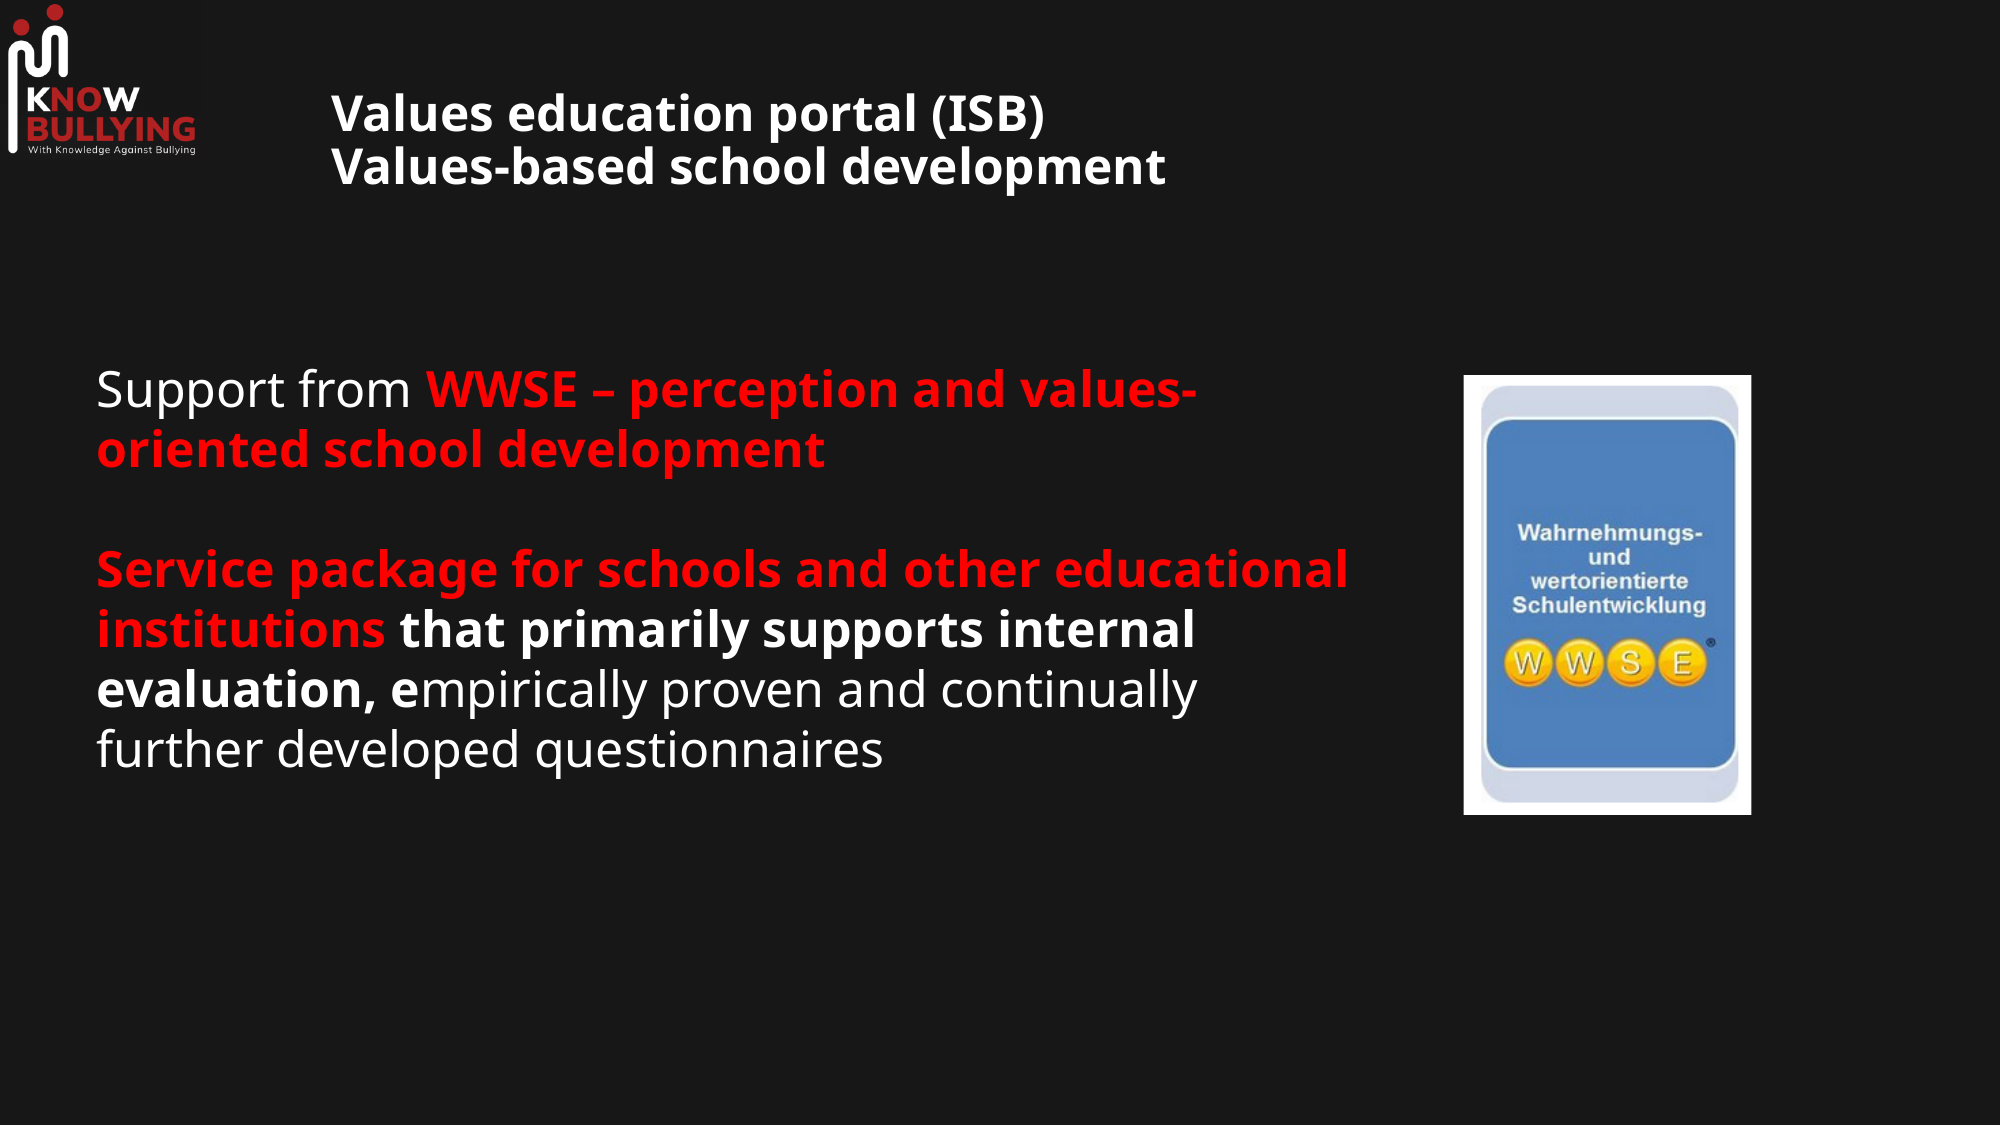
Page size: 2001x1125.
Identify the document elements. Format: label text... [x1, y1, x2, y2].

text_box Support from WWSE – perception and values-oriented school development Service package for schools and other educational institutions that primarily supports internal evaluation, empirically proven and continually further developed questionnaires [82, 350, 1368, 835]
picture [0, 0, 203, 160]
picture [1463, 375, 1752, 815]
title Values education portal (ISB) Values-based school development [316, 80, 1464, 205]
